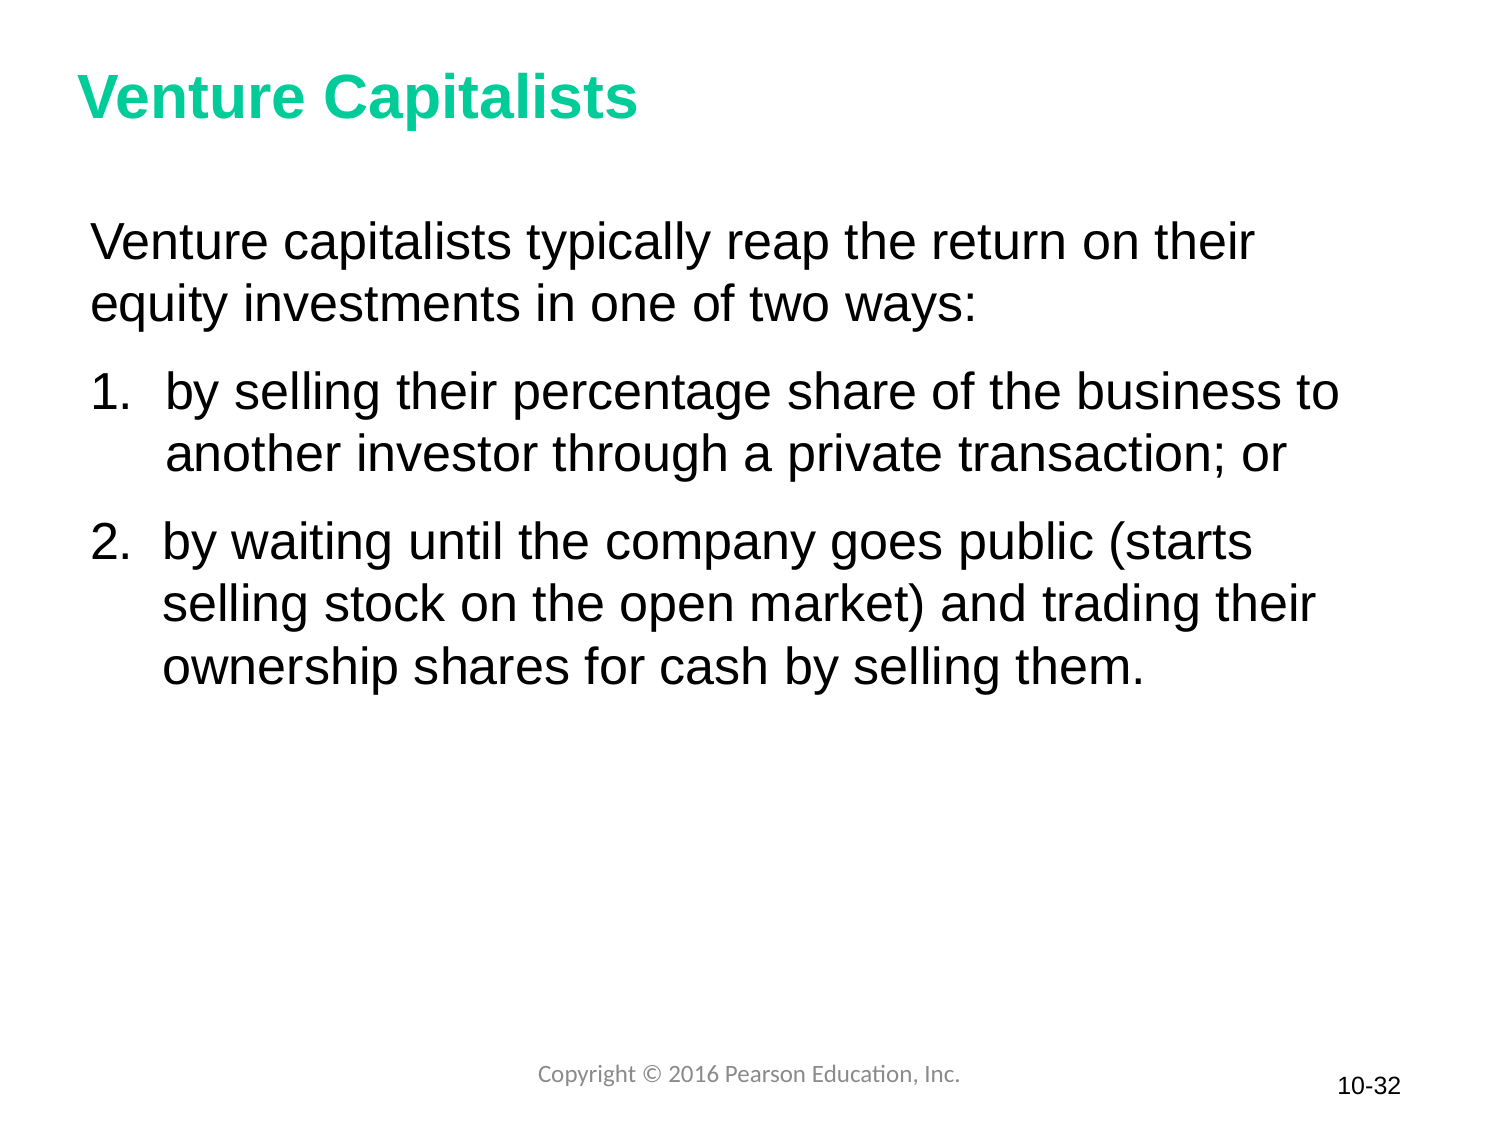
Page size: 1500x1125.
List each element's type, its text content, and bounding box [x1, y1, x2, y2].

footer Copyright © 2016 Pearson Education, Inc. [512, 1042, 988, 1103]
list Venture capitalists typically reap the return on their equity investments in one of two ways: by selling their percentage share of the business to another investor through a private transaction; or 2. by waiting until the company goes public (starts selling stock on the open market) and trading their ownership shares for cash by selling them. [75, 200, 1425, 943]
title Venture Capitalists [62, 0, 1413, 188]
